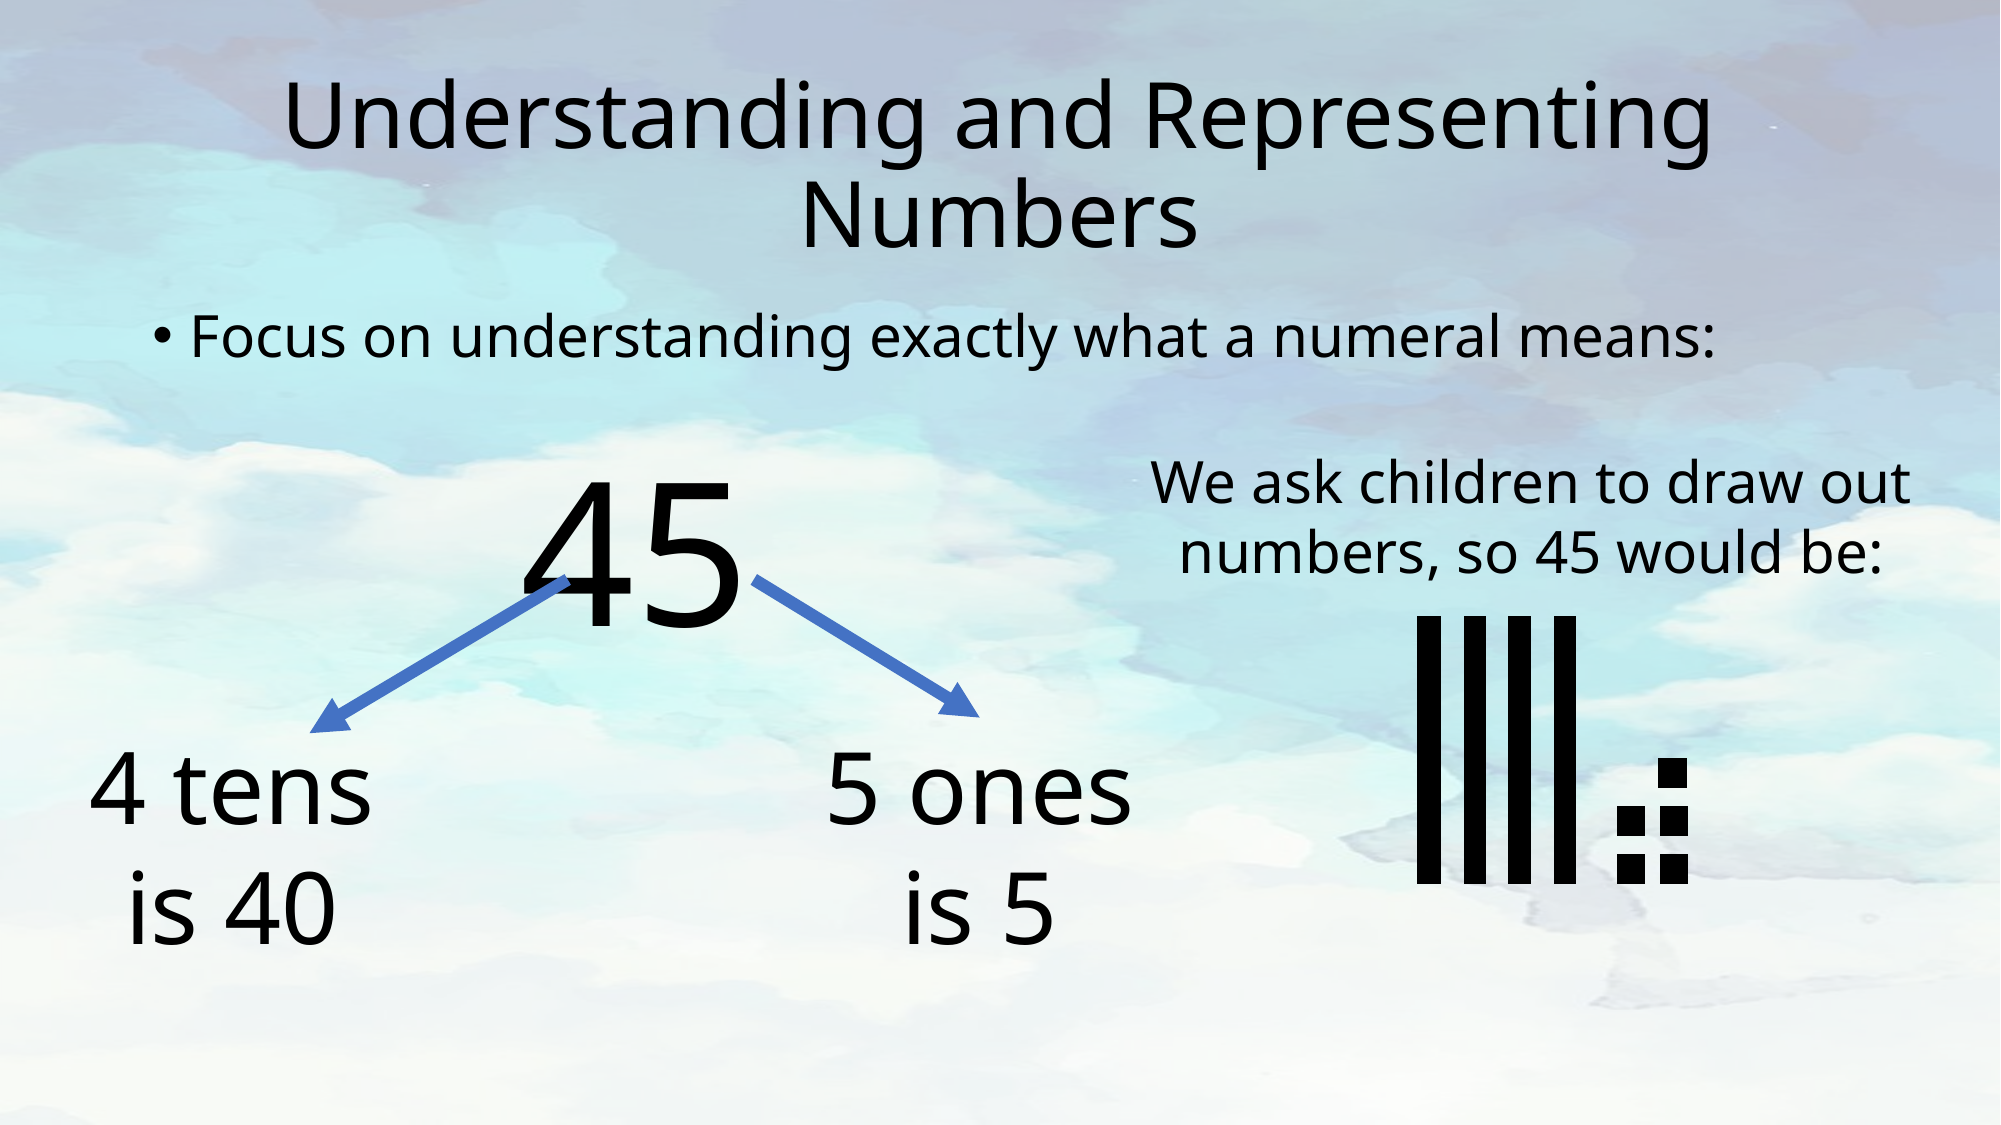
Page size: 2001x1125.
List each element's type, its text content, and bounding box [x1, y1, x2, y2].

text_box [1658, 758, 1687, 788]
text_box [1554, 616, 1576, 884]
list Focus on understanding exactly what a numeral means: [137, 299, 1863, 1014]
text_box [309, 579, 568, 734]
text_box [1660, 806, 1688, 836]
text_box [1660, 854, 1688, 884]
text_box We ask children to draw out numbers, so 45 would be: [1096, 438, 1966, 593]
text_box [1617, 806, 1645, 836]
title Understanding and Representing Numbers [137, 59, 1863, 278]
text_box 5 ones is 5 [774, 717, 1185, 973]
text_box 45 [360, 418, 911, 674]
text_box [1508, 616, 1531, 884]
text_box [753, 579, 980, 718]
text_box [1417, 616, 1441, 884]
text_box [1617, 854, 1645, 884]
text_box [1464, 616, 1486, 884]
text_box 4 tens is 40 [34, 717, 430, 973]
